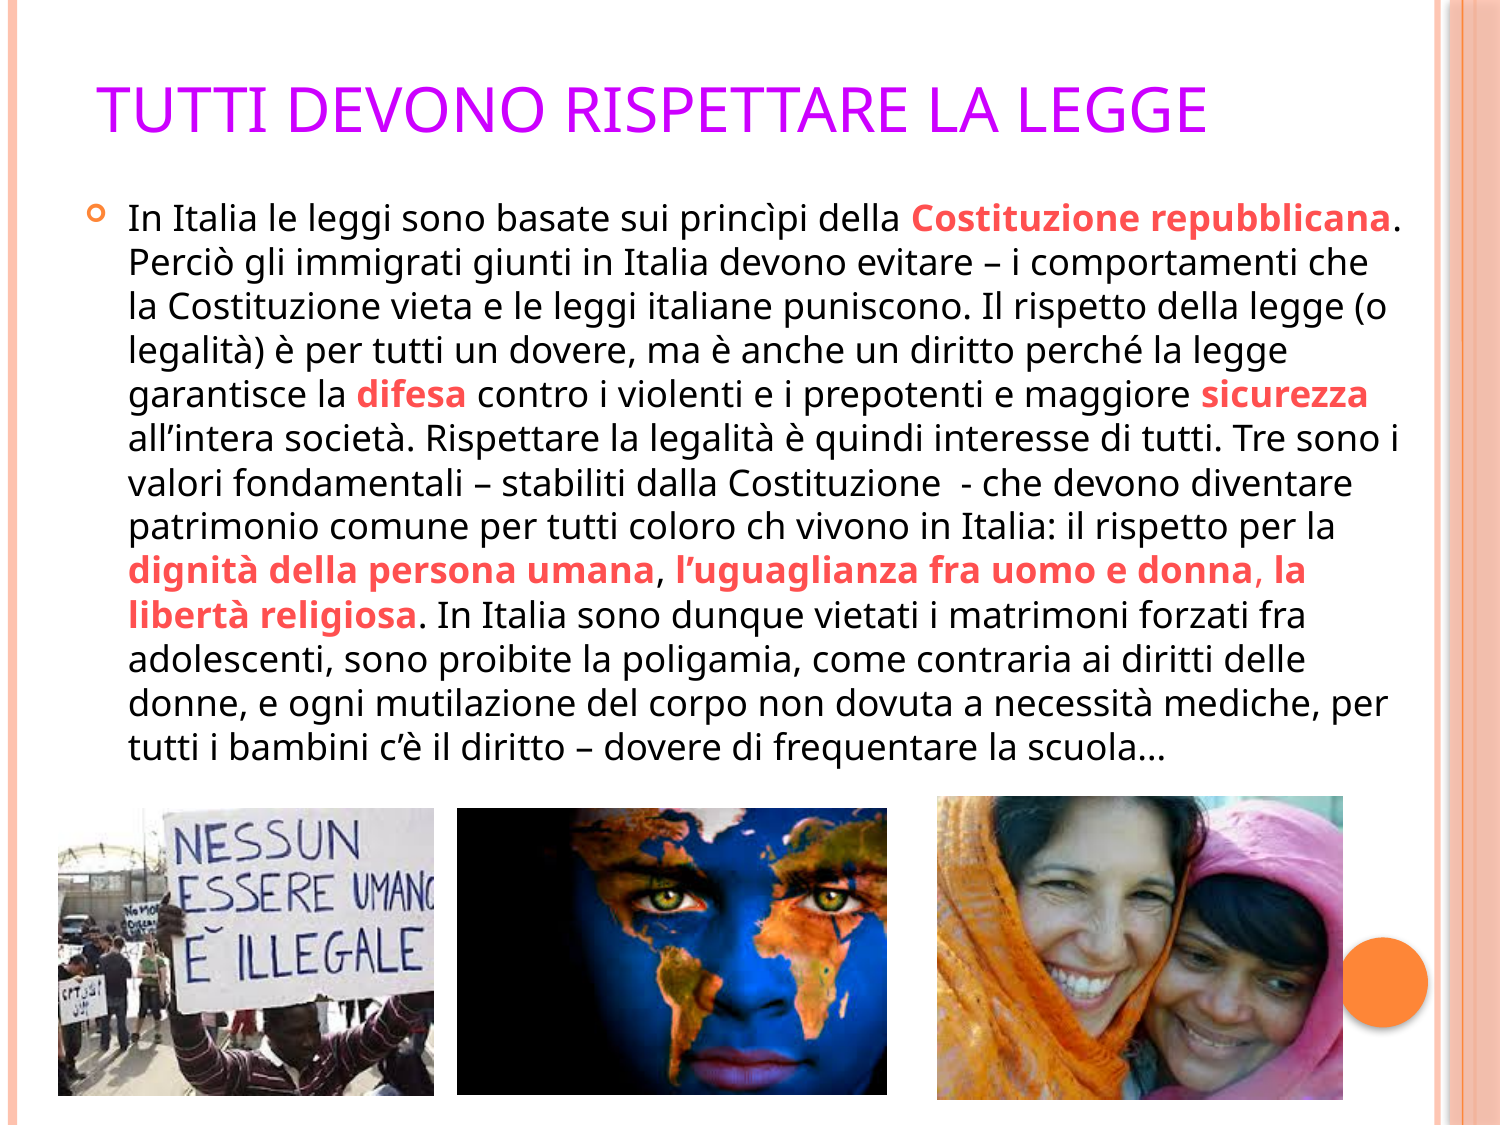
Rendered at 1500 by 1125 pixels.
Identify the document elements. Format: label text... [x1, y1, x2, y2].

picture [57, 807, 434, 1097]
title TUTTI DEVONO RISPETTARE LA LEGGE [82, 23, 1432, 153]
list In Italia le leggi sono basate sui princìpi della Costituzione repubblicana. Perciò gli immigrati giunti in Italia devono evitare – i comportamenti che la Costituzione vieta e le leggi italiane puniscono. Il rispetto della legge (o legalità) è per tutti un dovere, ma è anche un diritto perché la legge garantisce la difesa contro i violenti e i prepotenti e maggiore sicurezza all’intera società. Rispettare la legalità è quindi interesse di tutti. Tre sono i valori fondamentali – stabiliti dalla Costituzione - che devono diventare patrimonio comune per tutti coloro ch vivono in Italia: il rispetto per la dignità della persona umana, l’uguaglianza fra uomo e donna, la libertà religiosa. In Italia sono dunque vietati i matrimoni forzati fra adolescenti, sono proibite la poligamia, come contraria ai diritti delle donne, e ogni mutilazione del corpo non dovuta a necessità mediche, per tutti i bambini c’è il diritto – dovere di frequentare la scuola… [70, 187, 1421, 797]
picture [456, 807, 888, 1095]
picture [936, 796, 1343, 1101]
